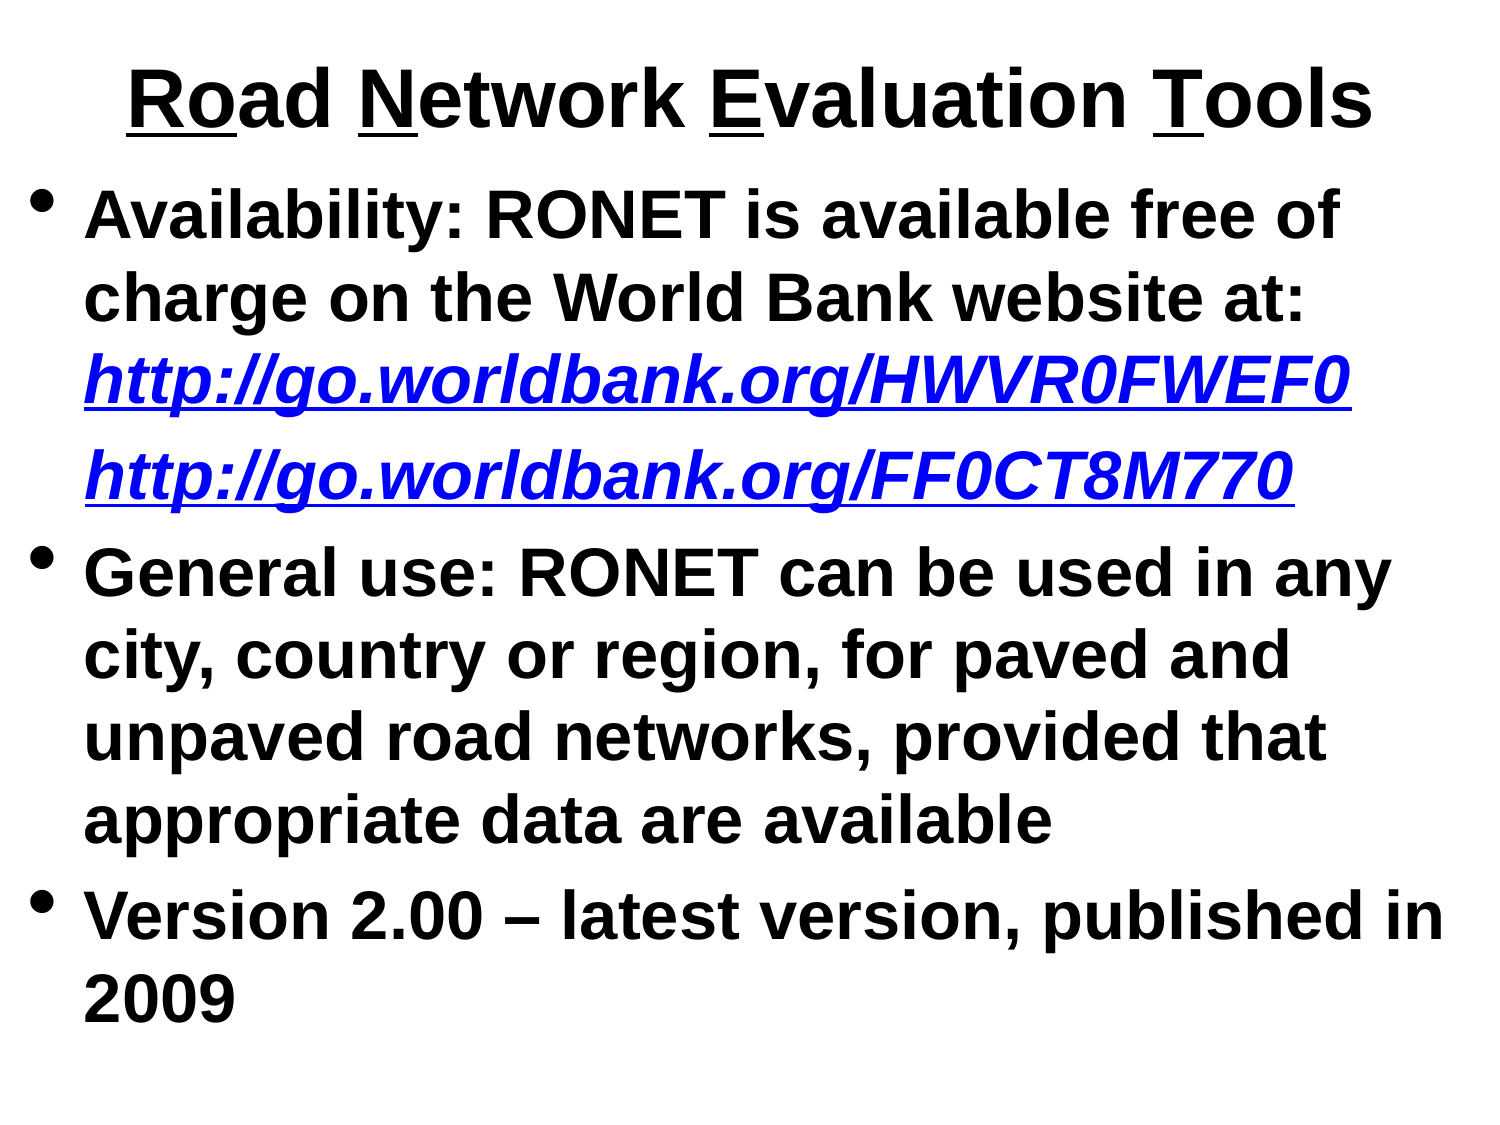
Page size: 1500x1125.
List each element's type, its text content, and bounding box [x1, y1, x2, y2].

list Availability: RONET is available free of charge on the World Bank website at: http://go.worldbank.org/HWVR0FWEF0 http://go.worldbank.org/FF0CT8M770 General use: RONET can be used in any city, country or region, for paved and unpaved road networks, provided that appropriate data are available Version 2.00 – latest version, published in 2009 [12, 162, 1488, 1051]
title Road Network Evaluation Tools [111, 26, 1401, 163]
